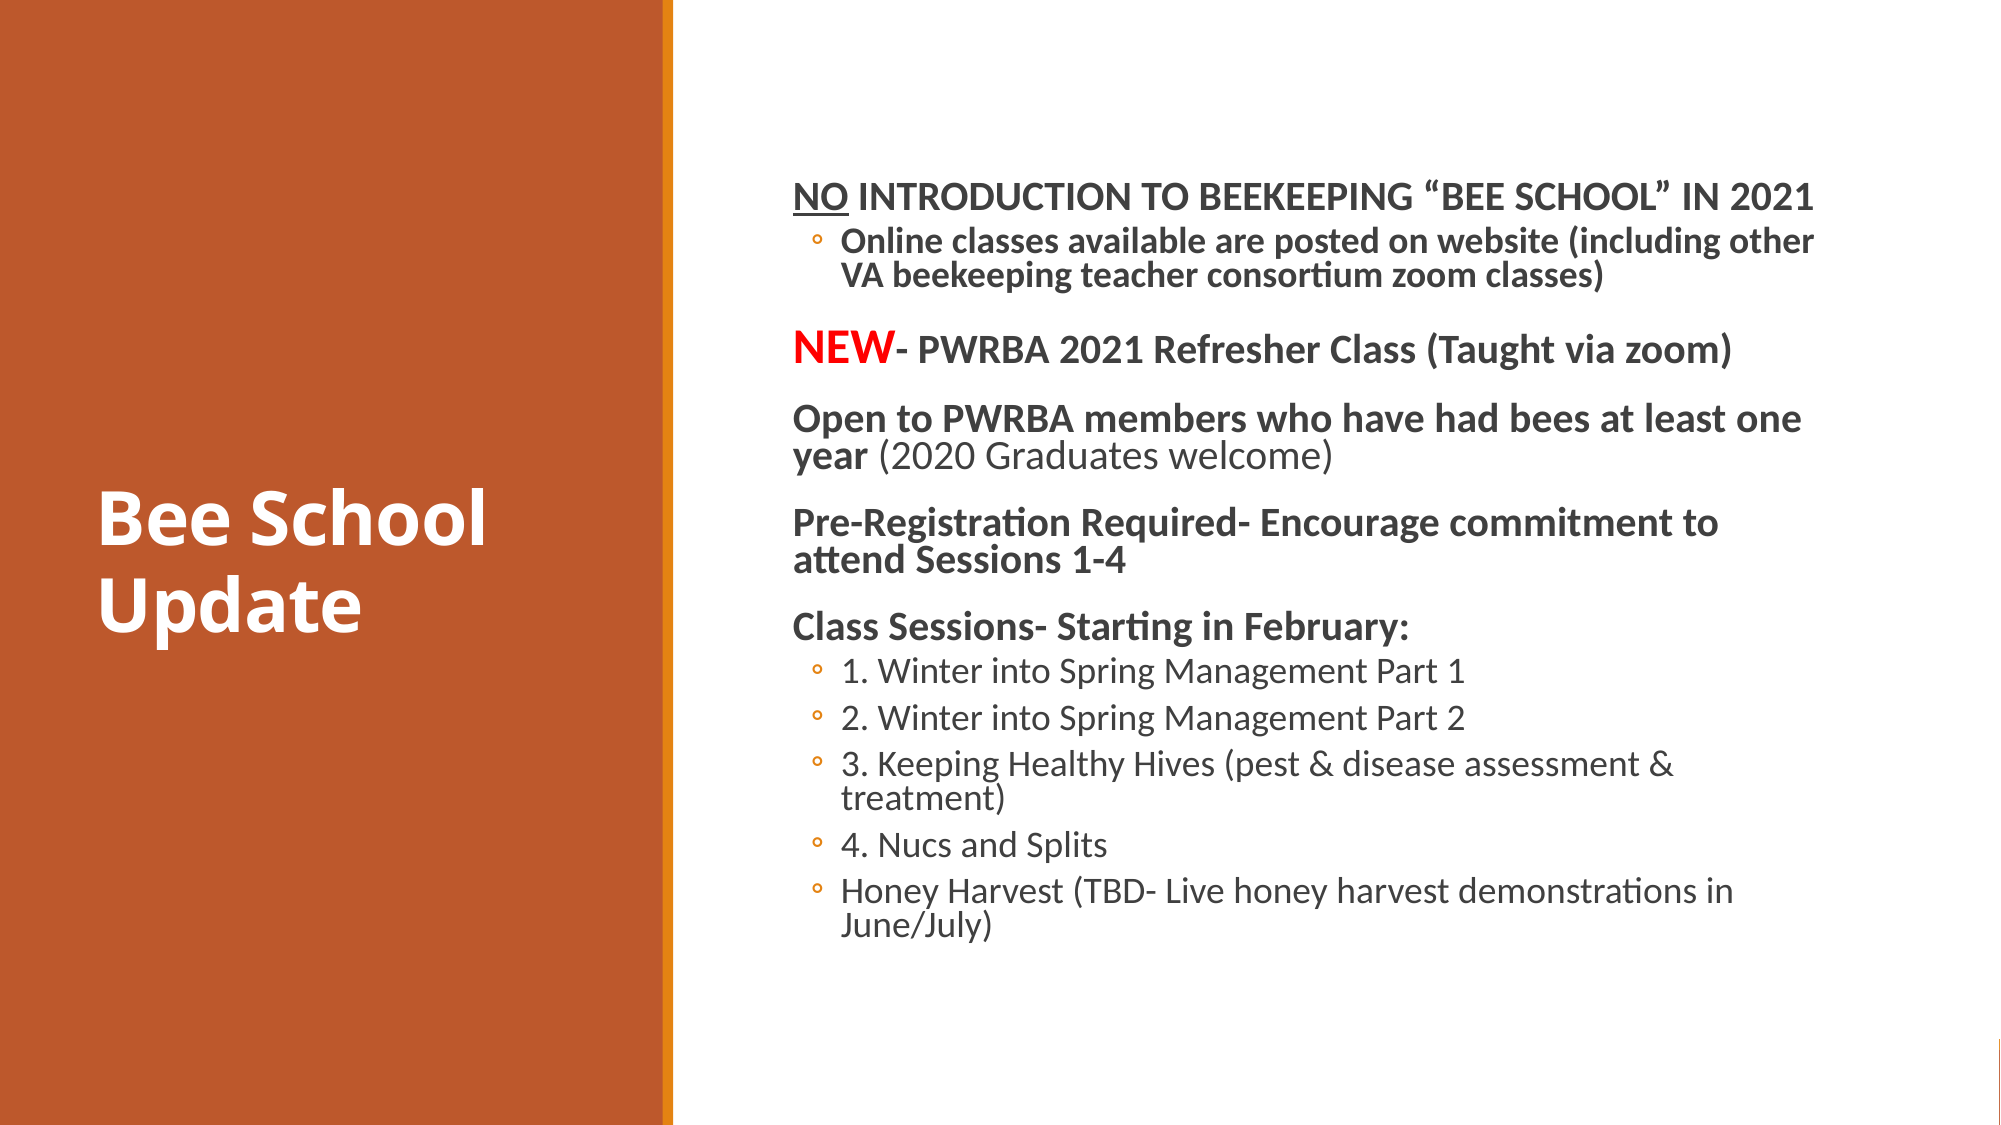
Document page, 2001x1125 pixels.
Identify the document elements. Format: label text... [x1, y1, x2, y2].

text_box [674, 0, 2000, 1125]
list NO INTRODUCTION TO BEEKEEPING “BEE SCHOOL” IN 2021 Online classes available are posted on website (including other VA beekeeping teacher consortium zoom classes) NEW- PWRBA 2021 Refresher Class (Taught via zoom) Open to PWRBA members who have had bees at least one year (2020 Graduates welcome) Pre-Registration Required- Encourage commitment to attend Sessions 1-4 Class Sessions- Starting in February: 1. Winter into Spring Management Part 1 2. Winter into Spring Management Part 2 3. Keeping Healthy Hives (pest & disease assessment & treatment) 4. Nucs and Splits Honey Harvest (TBD- Live honey harvest demonstrations in June/July) [777, 99, 1830, 1026]
title Bee School Update [80, 99, 587, 1026]
text_box [0, 0, 661, 1125]
text_box [661, 0, 674, 1125]
